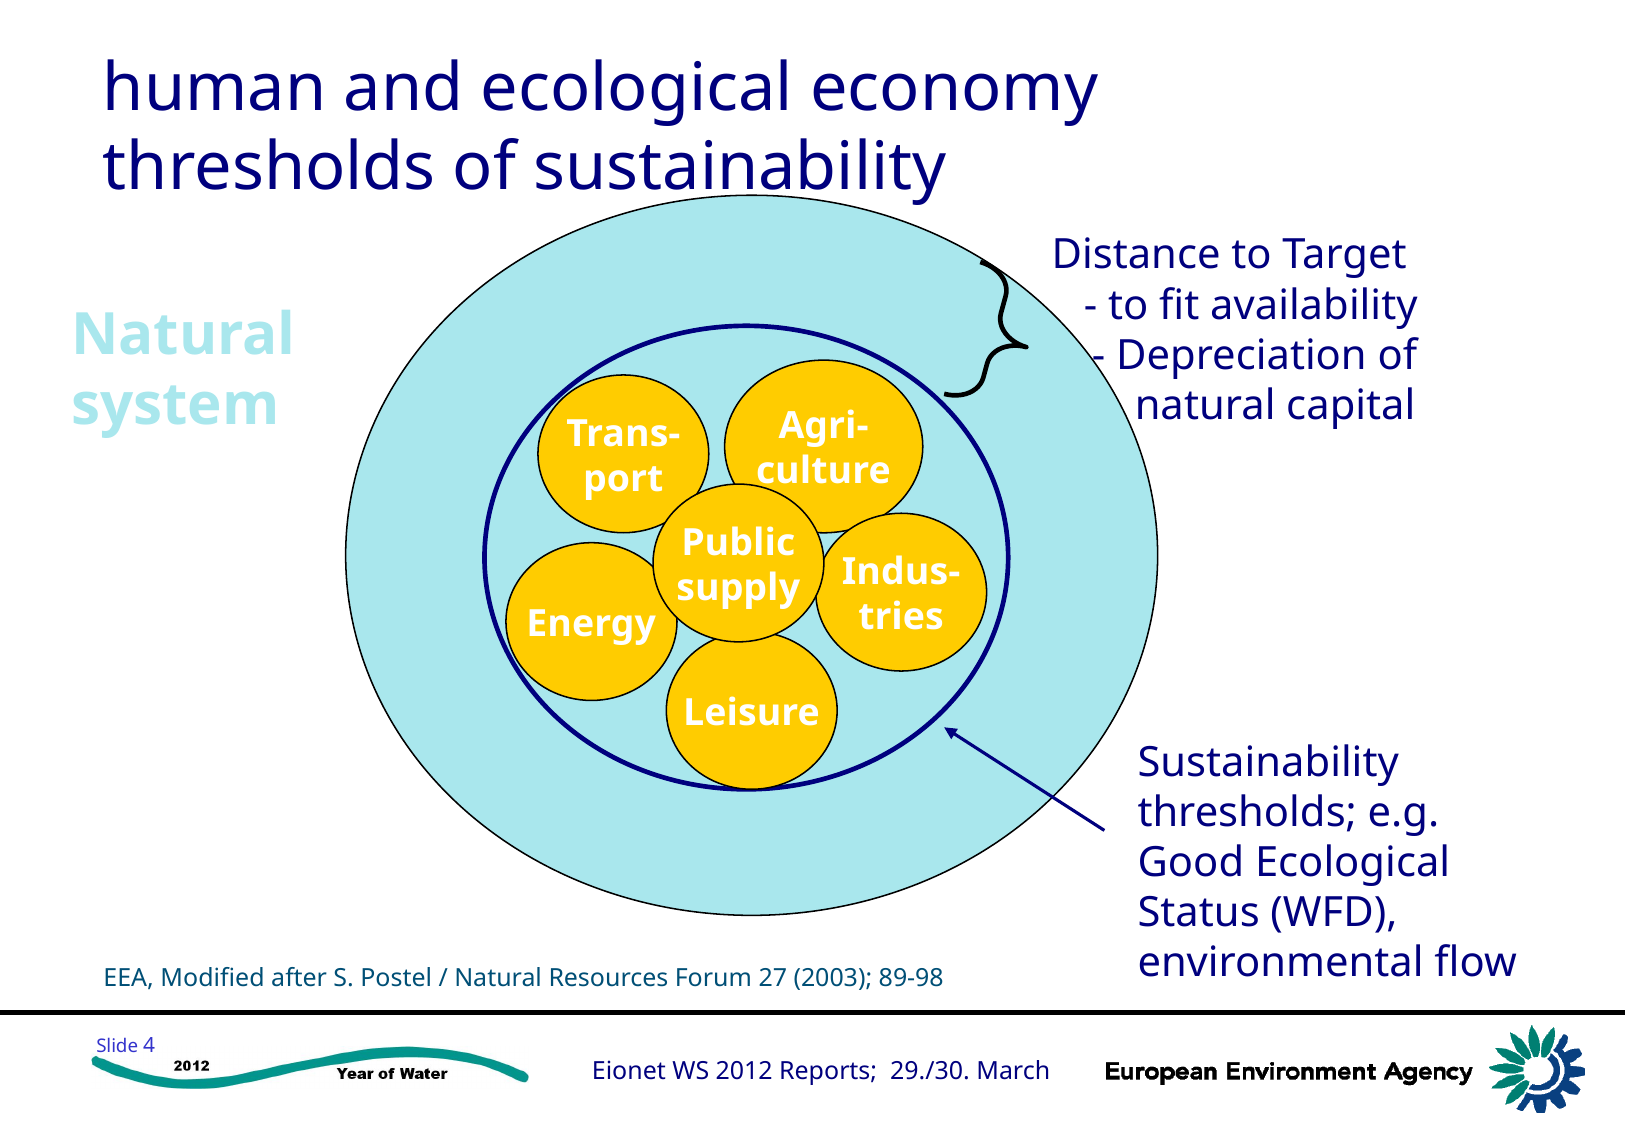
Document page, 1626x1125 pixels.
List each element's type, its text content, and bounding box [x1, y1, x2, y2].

title human and ecological economy thresholds of sustainability [87, 54, 1412, 193]
text_box EEA, Modified after S. Postel / Natural Resources Forum 27 (2003); 89-98 [88, 954, 941, 1000]
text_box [960, 219, 1568, 436]
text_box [44, 195, 1158, 916]
slide_number Slide 4 [80, 1024, 461, 1103]
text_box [943, 727, 1546, 996]
picture [461, 1046, 529, 1089]
picture [1106, 1025, 1585, 1113]
